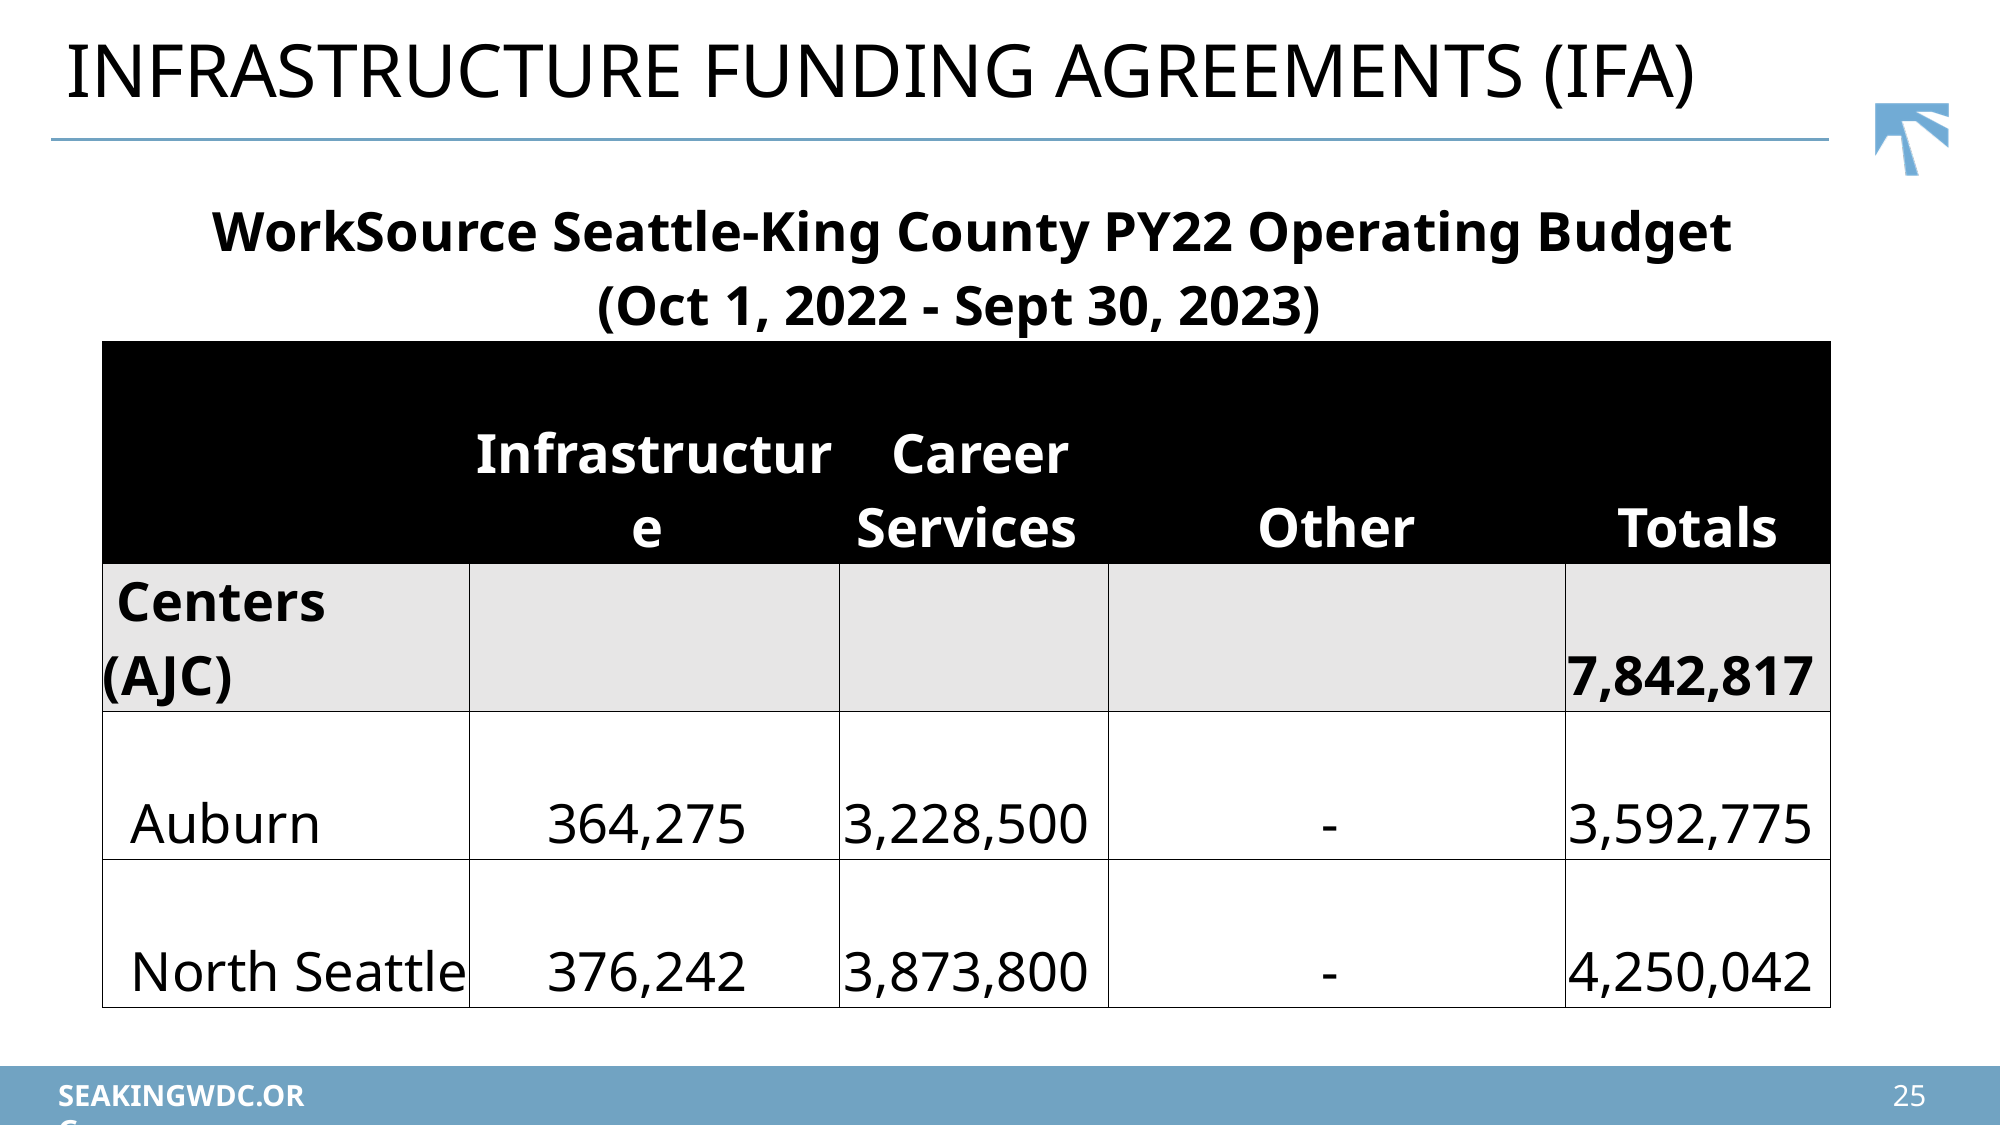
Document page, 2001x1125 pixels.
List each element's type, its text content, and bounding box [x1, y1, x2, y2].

table_cell - [1109, 712, 1565, 859]
table_cell 4,250,042 [1566, 860, 1830, 1007]
table_cell [470, 564, 839, 711]
title INFRASTRUCTURE FUNDING AGREEMENTS (IFA) [51, 17, 1863, 130]
table_cell 3,873,800 [840, 860, 1108, 1007]
table_cell Career Services [840, 342, 1108, 563]
table_cell North Seattle [103, 860, 469, 1007]
table_cell Centers (AJC) [103, 564, 469, 711]
table_cell - [1109, 860, 1565, 1007]
table_cell Infrastructure [470, 342, 839, 563]
table_cell 376,242 [470, 860, 839, 1007]
table_cell Auburn [103, 712, 469, 859]
table_header WorkSource Seattle-King County PY22 Operating Budget (Oct 1, 2022 - Sept 30, 2023) [103, 193, 1831, 341]
table_cell [840, 564, 1108, 711]
table_cell 3,228,500 [840, 712, 1108, 859]
table_cell [1109, 564, 1565, 711]
table_cell Other [1109, 342, 1565, 563]
table_cell 3,592,775 [1566, 712, 1830, 859]
picture [1875, 103, 1949, 176]
table_cell Totals [1566, 342, 1830, 563]
table_cell 364,275 [470, 712, 839, 859]
table_cell [103, 342, 469, 563]
table_cell 7,842,817 [1566, 564, 1830, 711]
